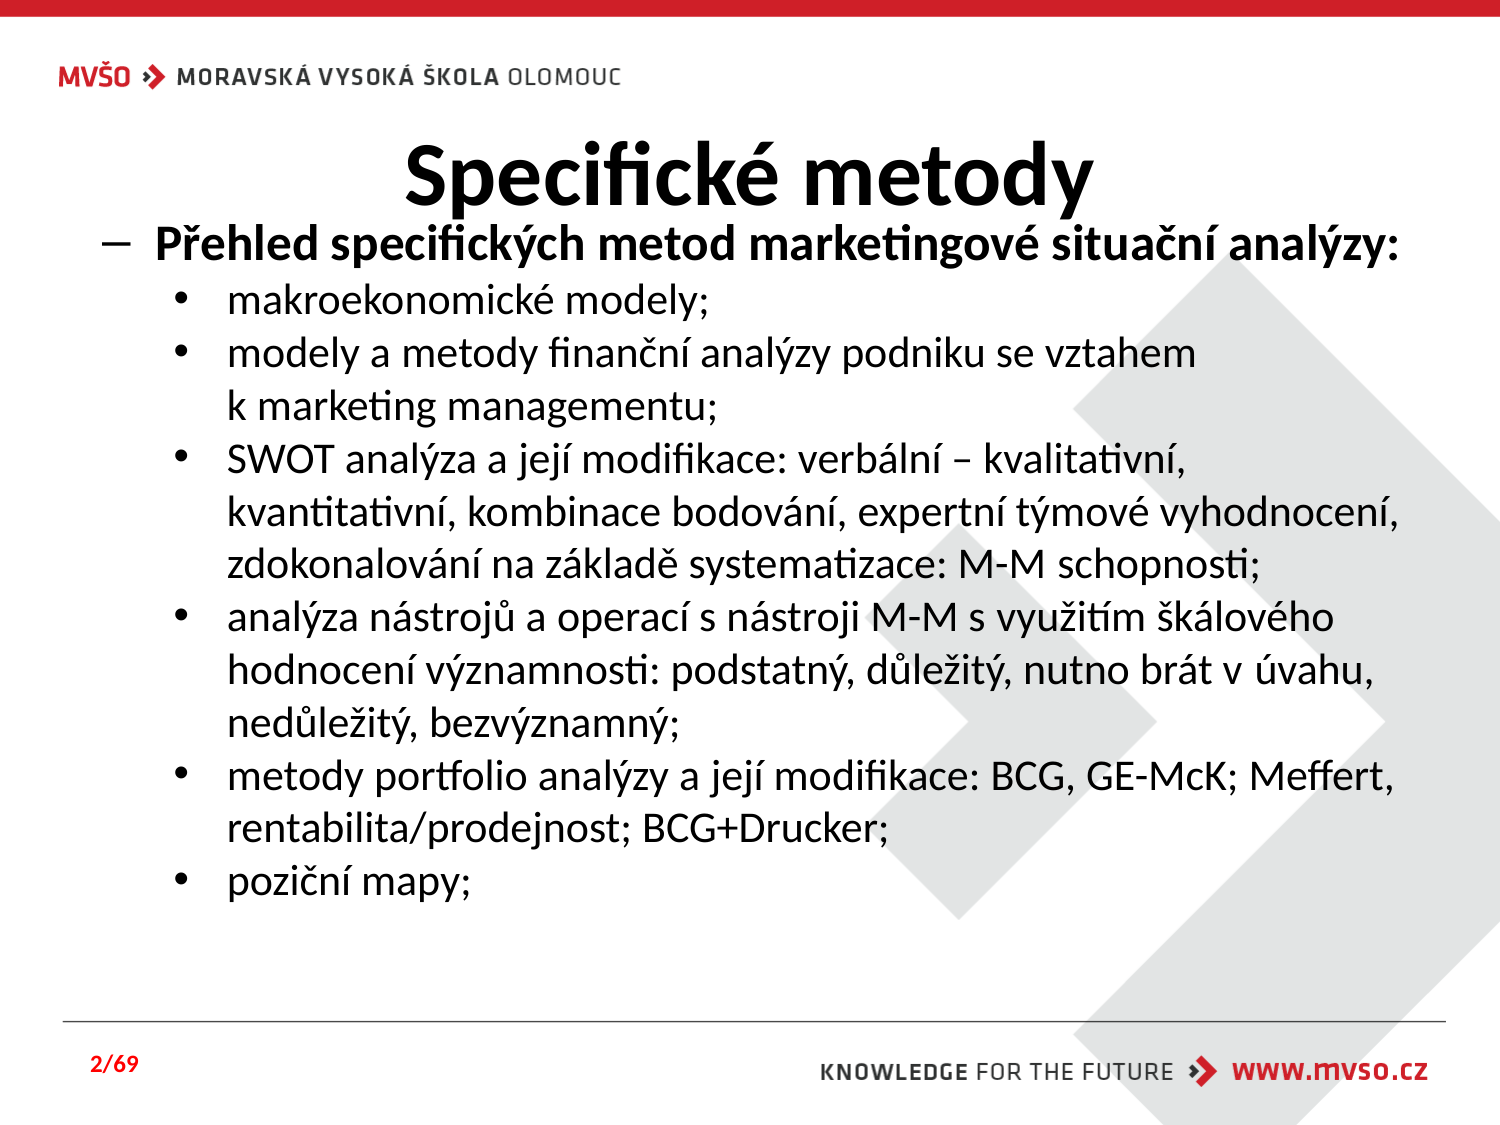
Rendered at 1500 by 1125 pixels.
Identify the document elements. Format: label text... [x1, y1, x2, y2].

title Specifické metody [75, 75, 1425, 202]
list Přehled specifických metod marketingové situační analýzy: makroekonomické modely; modely a metody finanční analýzy podniku se vztahem k marketing managementu; SWOT analýza a její modifikace: verbální – kvalitativní, kvantitativní, kombinace bodování, expertní týmové vyhodnocení, zdokonalování na základě systematizace: M-M schopnosti; analýza nástrojů a operací s nástroji M-M s využitím škálového hodnocení významnosti: podstatný, důležitý, nutno brát v úvahu, nedůležitý, bezvýznamný; metody portfolio analýzy a její modifikace: BCG, GE-McK; Meffert, rentabilita/prodejnost; BCG+Drucker; poziční mapy; [75, 202, 1425, 1005]
text_box 2/69 [74, 1040, 213, 1085]
picture [0, 0, 1500, 1125]
